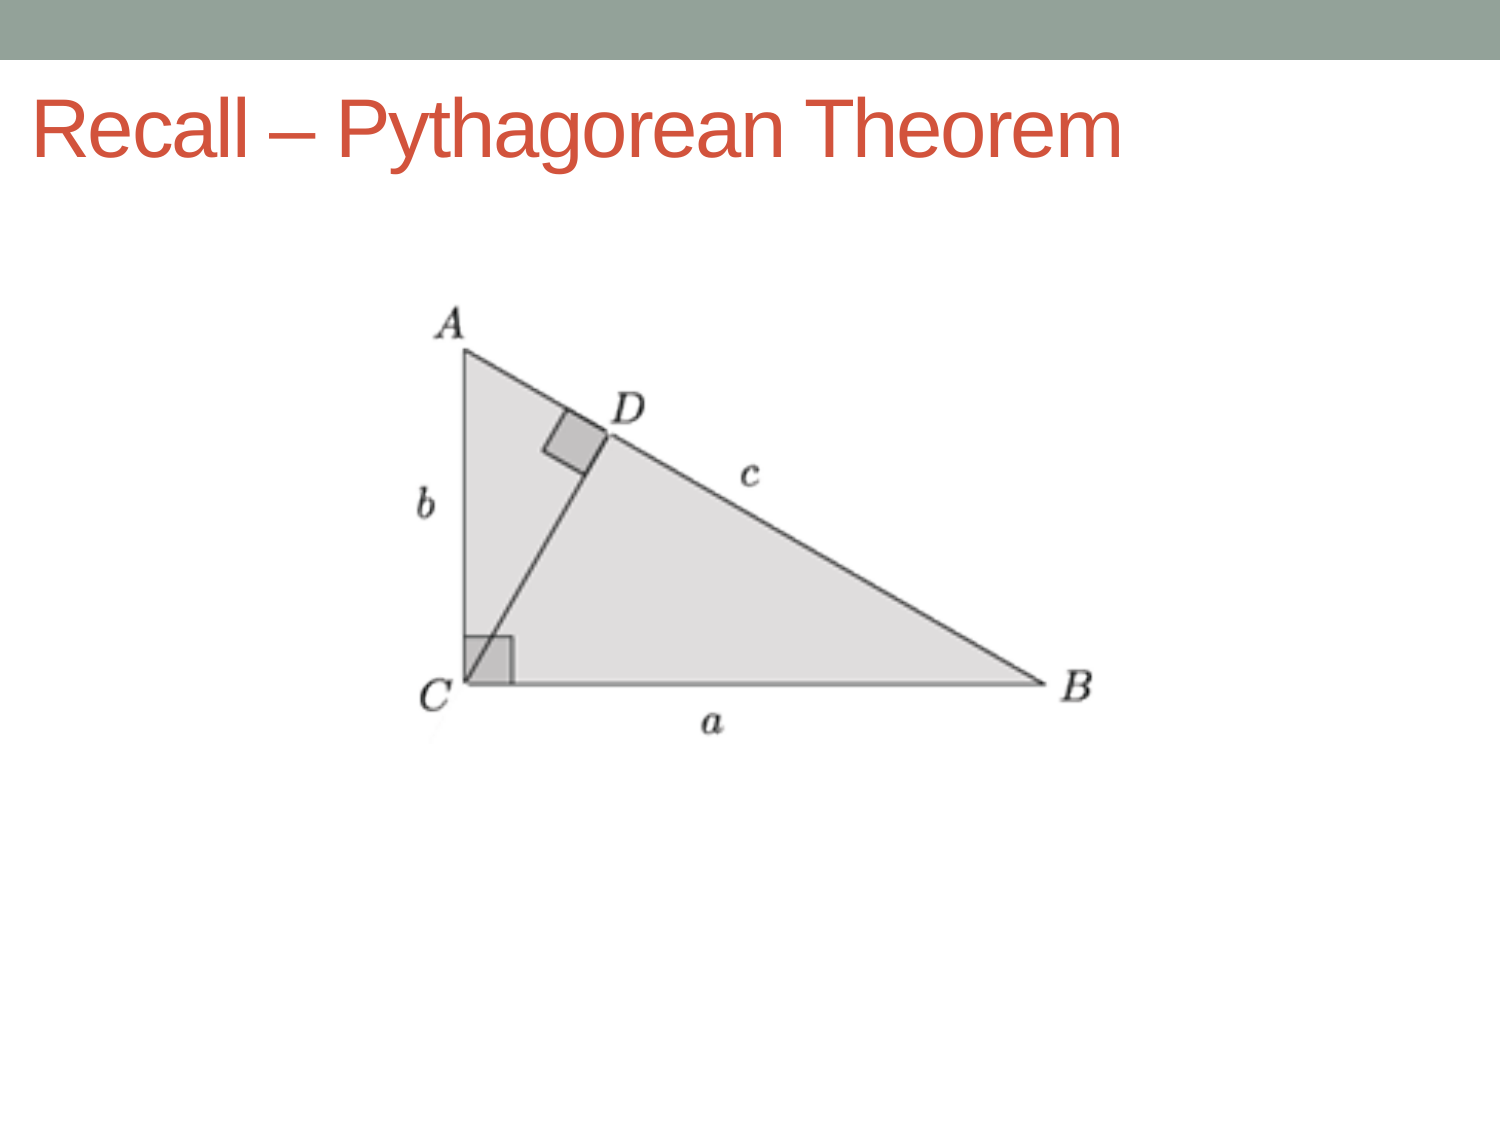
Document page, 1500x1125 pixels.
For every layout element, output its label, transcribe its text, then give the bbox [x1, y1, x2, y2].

title Recall – Pythagorean Theorem [15, 42, 1365, 205]
picture [390, 284, 1121, 744]
